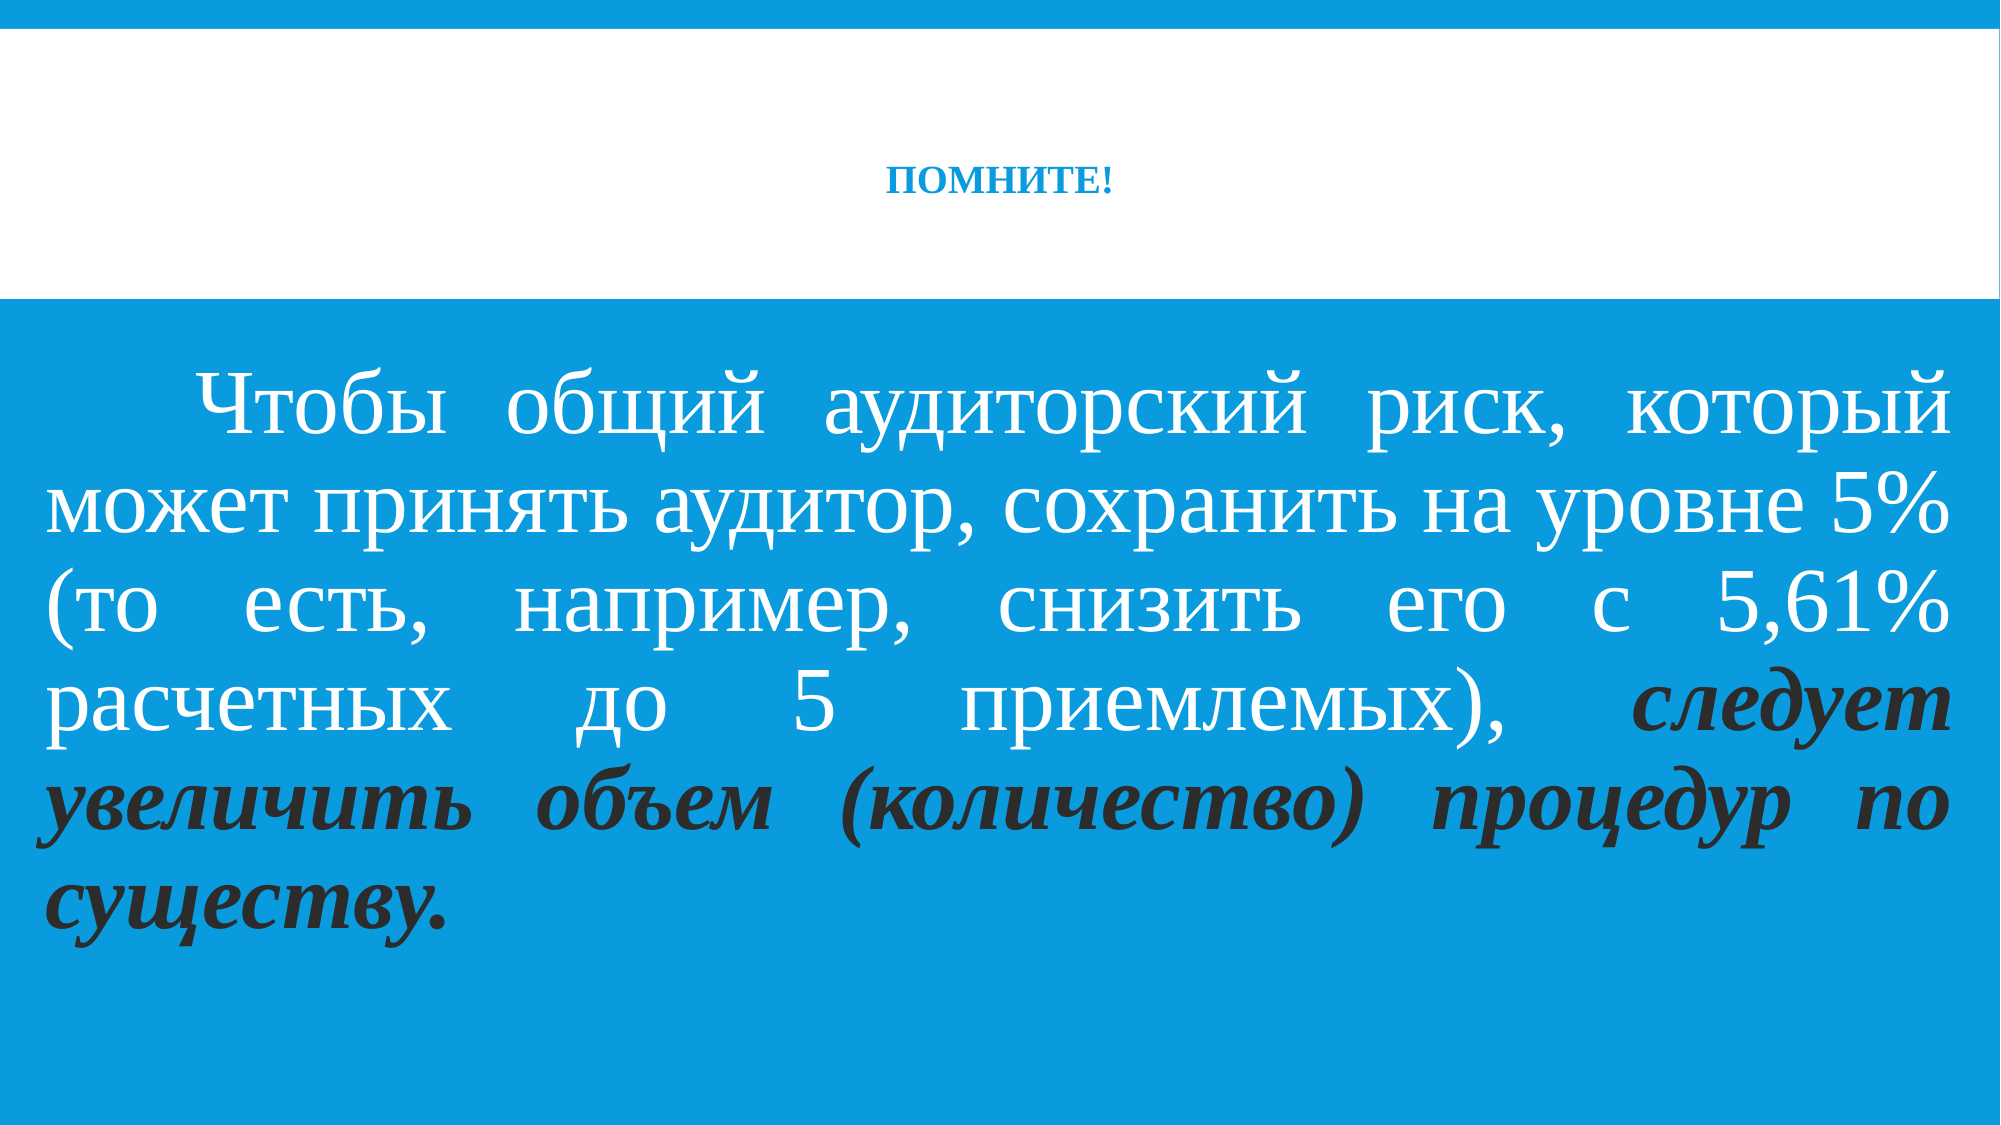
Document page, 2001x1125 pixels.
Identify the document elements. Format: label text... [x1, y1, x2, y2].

title Помните! [30, 153, 1970, 259]
list Чтобы общий аудиторский риск, который может принять аудитор, сохранить на уровне 5% (то есть, например, снизить его с 5,61% расчетных до 5 приемлемых), следует увеличить объем (количество) процедур по существу. [30, 346, 1970, 1096]
